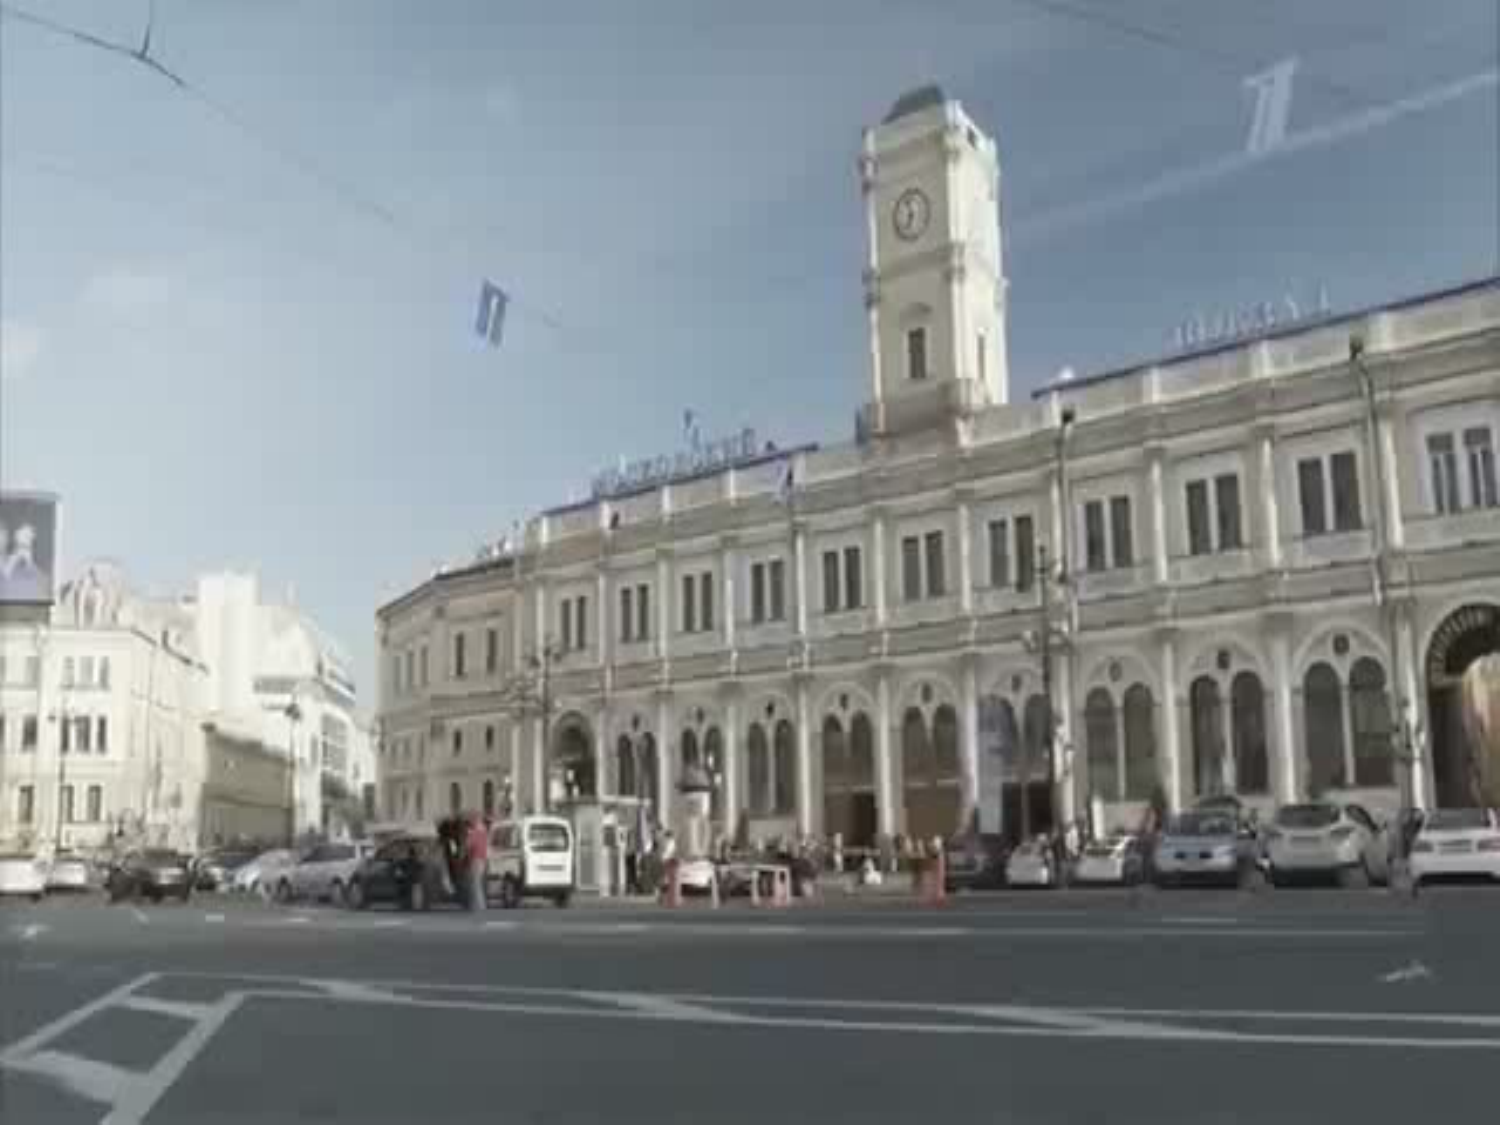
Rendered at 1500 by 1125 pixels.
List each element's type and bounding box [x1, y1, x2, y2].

list [0, 0, 1500, 1125]
